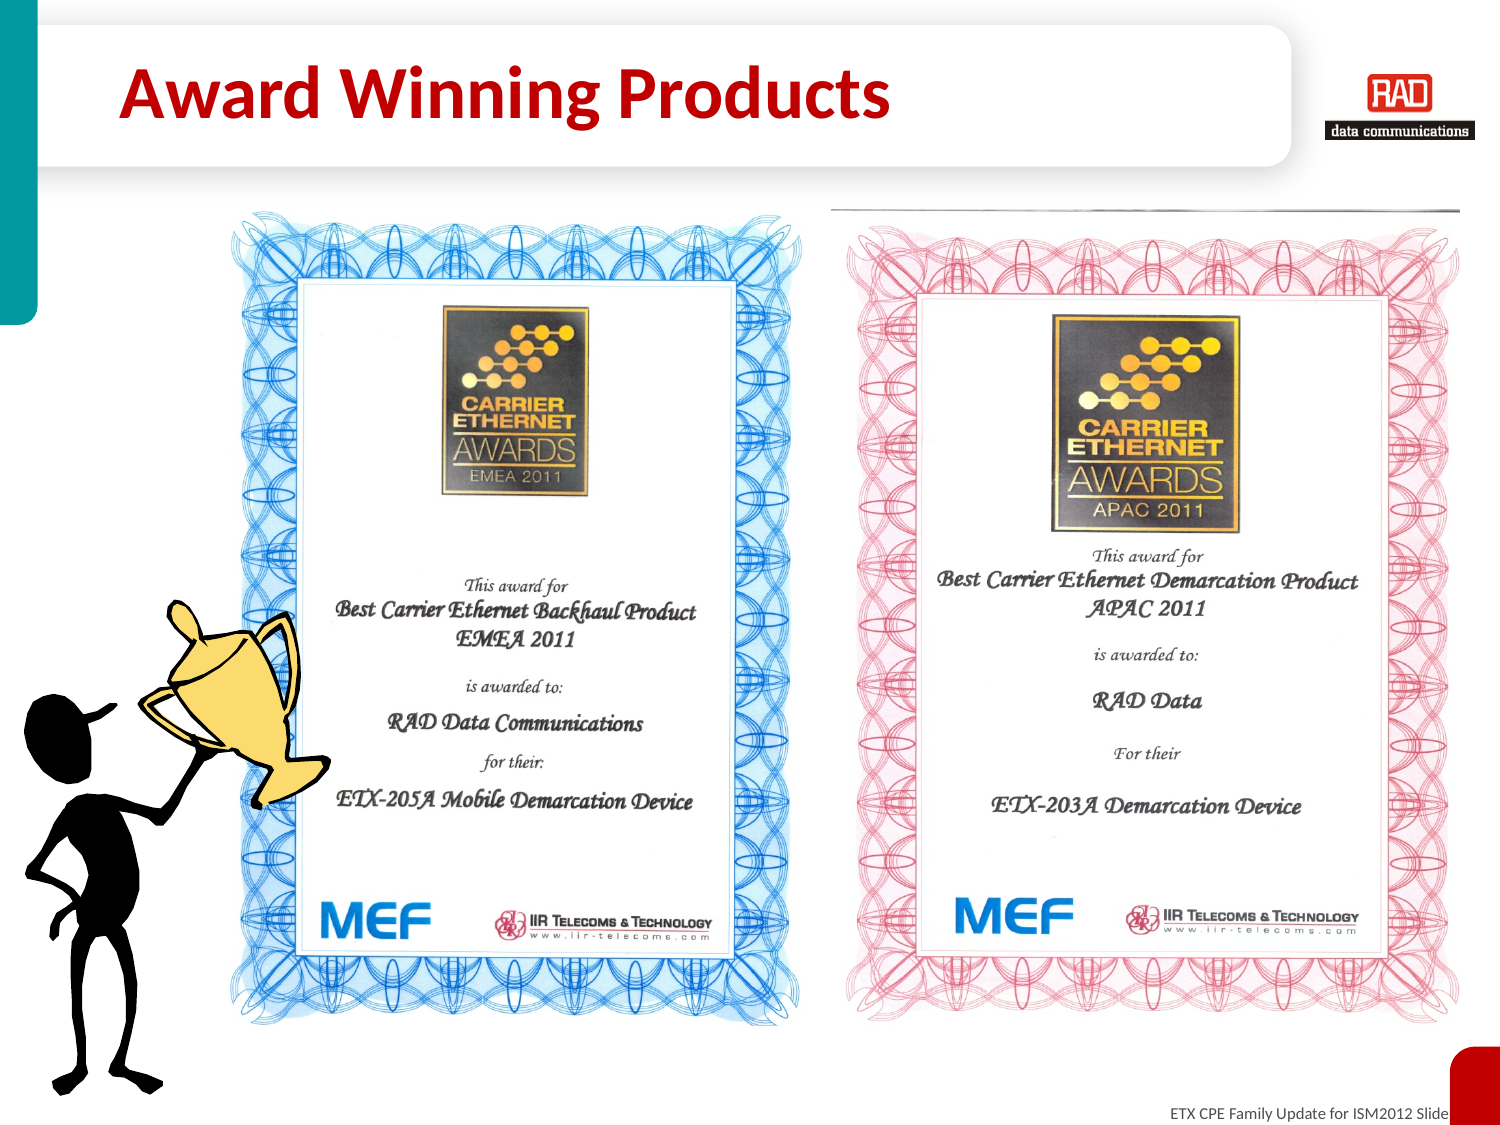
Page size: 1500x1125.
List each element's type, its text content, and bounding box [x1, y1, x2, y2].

picture [831, 208, 1461, 1033]
picture [1325, 74, 1475, 140]
title Award Winning Products [104, 43, 1215, 149]
picture [23, 205, 808, 1096]
